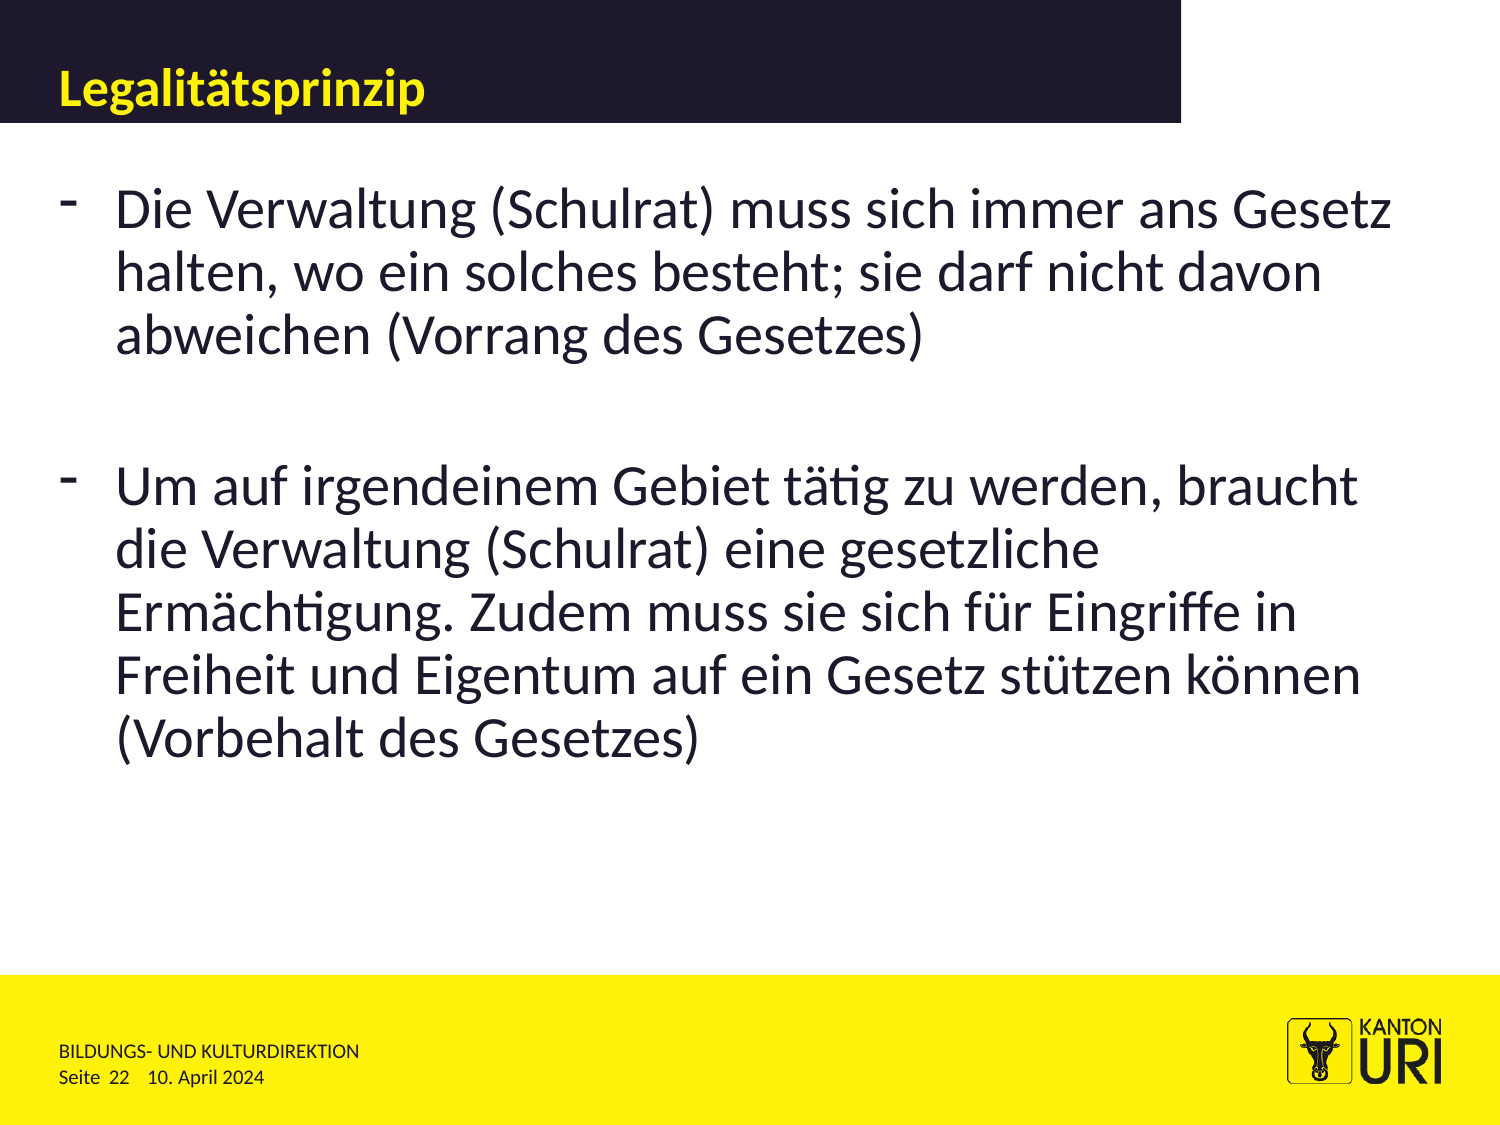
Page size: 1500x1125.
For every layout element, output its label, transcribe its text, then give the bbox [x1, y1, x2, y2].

list Die Verwaltung (Schulrat) muss sich immer ans Gesetz halten, wo ein solches besteht; sie darf nicht davon abweichen (Vorrang des Gesetzes) Um auf irgendeinem Gebiet tätig zu werden, braucht die Verwaltung (Schulrat) eine gesetzliche Ermächtigung. Zudem muss sie sich für Eingriffe in Freiheit und Eigentum auf ein Gesetz stützen können (Vorbehalt des Gesetzes) [59, 178, 1441, 872]
slide_number 22 [108, 1063, 154, 1089]
picture [1287, 1018, 1441, 1084]
title Legalitätsprinzip [0, 0, 1182, 123]
